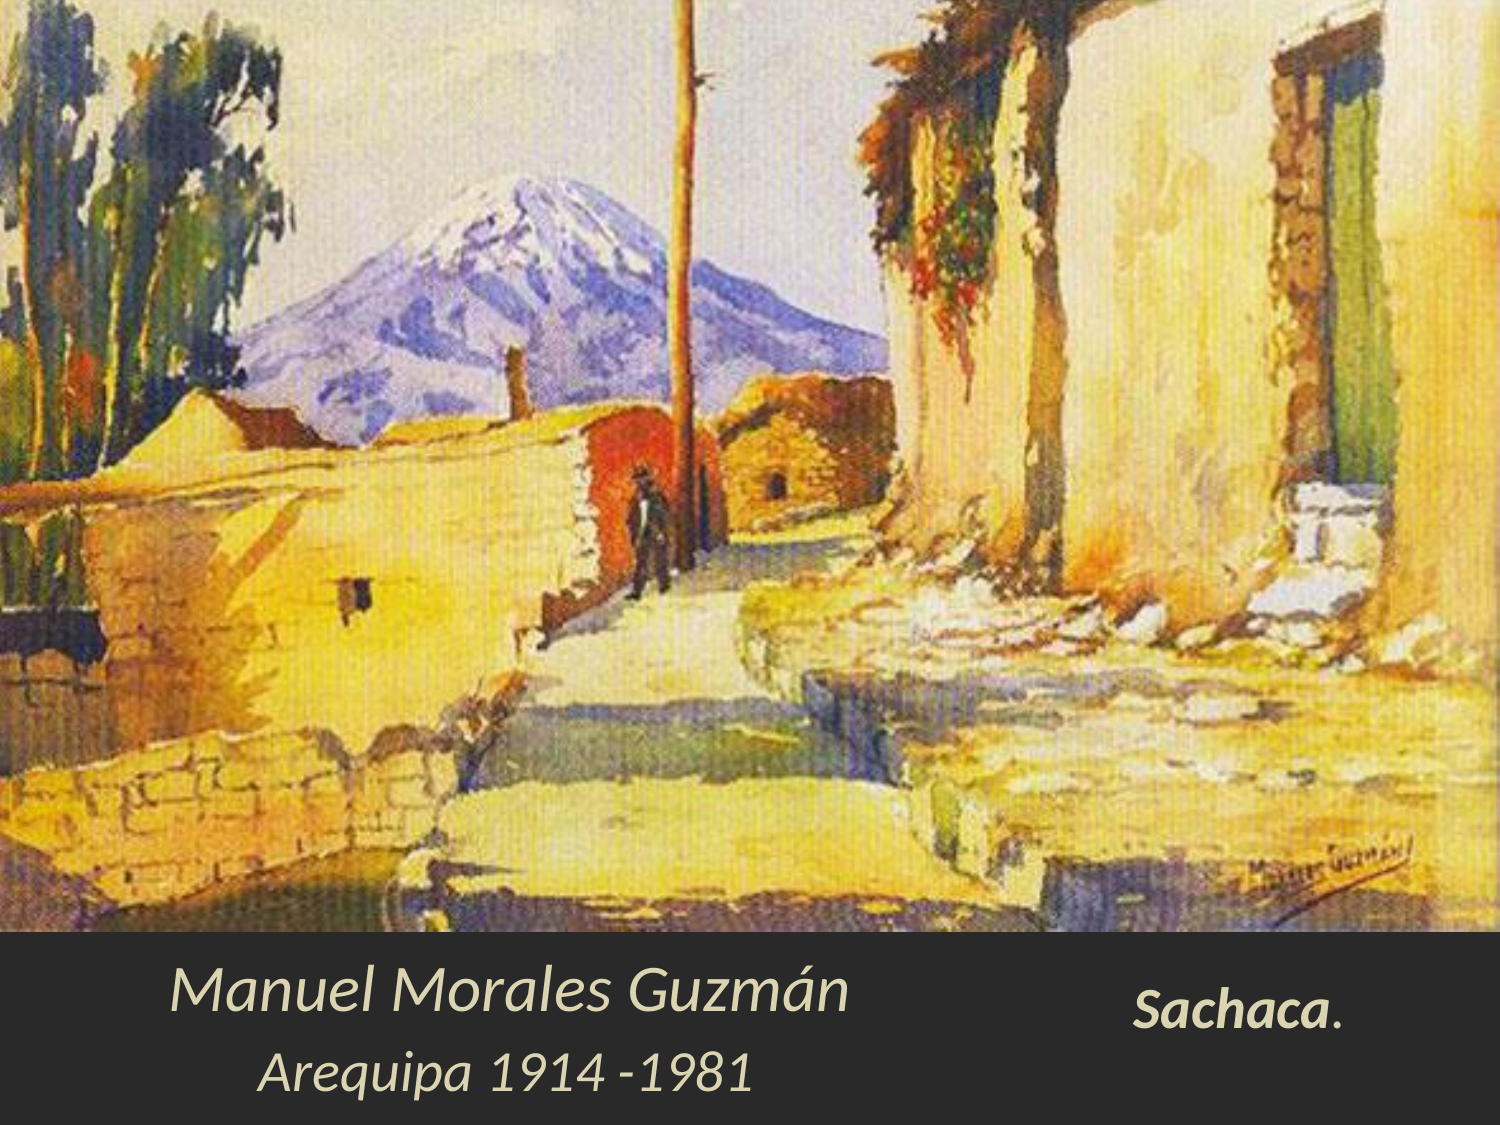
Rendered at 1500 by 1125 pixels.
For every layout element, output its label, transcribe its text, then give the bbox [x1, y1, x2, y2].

subtitle Sachaca. [1062, 962, 1463, 1075]
title Manuel Morales Guzmán Arequipa 1914 -1981 [0, 939, 1050, 1125]
picture [0, 0, 1500, 932]
